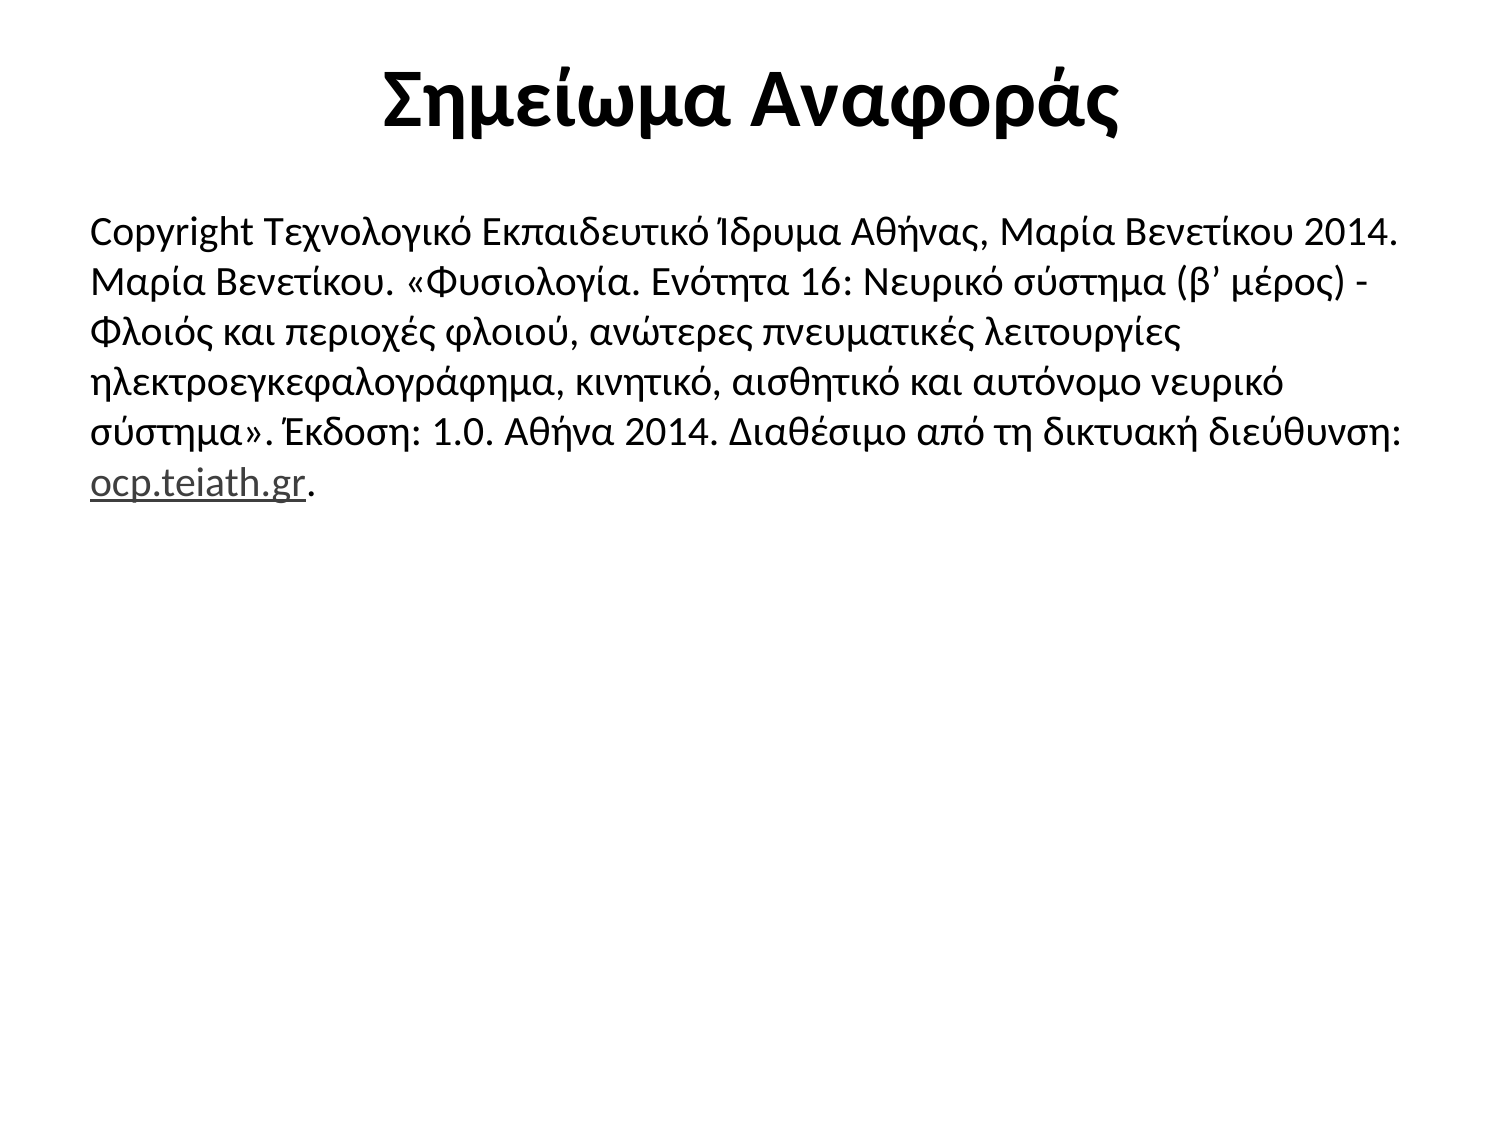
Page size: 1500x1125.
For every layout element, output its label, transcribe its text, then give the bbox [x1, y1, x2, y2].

list Copyright Τεχνολογικό Εκπαιδευτικό Ίδρυμα Αθήνας, Μαρία Βενετίκου 2014. Μαρία Βενετίκου. «Φυσιολογία. Ενότητα 16: Νευρικό σύστημα (β’ μέρος) - Φλοιός και περιοχές φλοιού, ανώτερες πνευματικές λειτουργίες ηλεκτροεγκεφαλογράφημα, κινητικό, αισθητικό και αυτόνομο νευρικό σύστημα». Έκδοση: 1.0. Αθήνα 2014. Διαθέσιμο από τη δικτυακή διεύθυνση: ocp.teiath.gr. [75, 196, 1425, 1024]
title Σημείωμα Αναφοράς [76, 19, 1427, 169]
